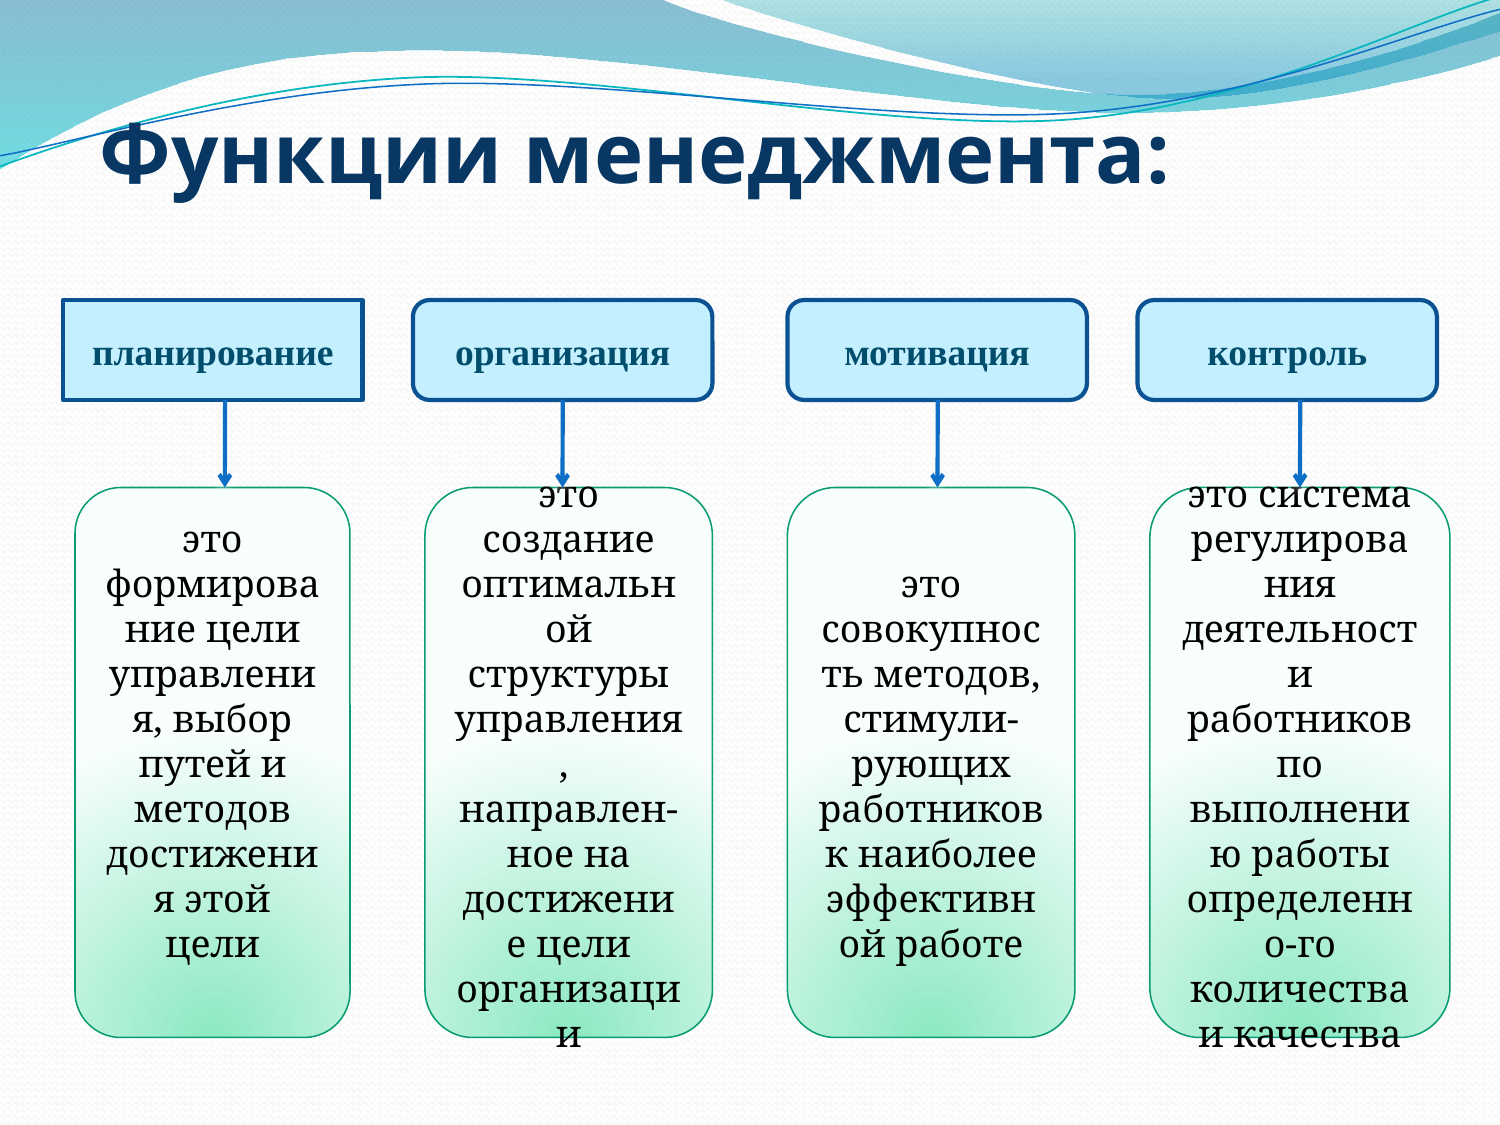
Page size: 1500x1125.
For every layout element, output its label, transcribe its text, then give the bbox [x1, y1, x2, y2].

title Функции менеджмента: [99, 37, 1438, 200]
text_box это совокупность методов, стимули-рующих работников к наиболее эффективной работе [786, 486, 1076, 1039]
text_box контроль [1135, 297, 1440, 403]
text_box мотивация [785, 297, 1090, 403]
list планирование [61, 298, 365, 402]
text_box организация [410, 297, 715, 403]
text_box это формирование цели управления, выбор путей и методов достижения этой цели [74, 486, 351, 1039]
text_box это система регулирования деятельности работников по выполнению работы определенно-го количества и качества [1149, 486, 1451, 1039]
text_box это создание оптимальной структуры управления, направлен-ное на достижение цели организации [424, 486, 714, 1039]
